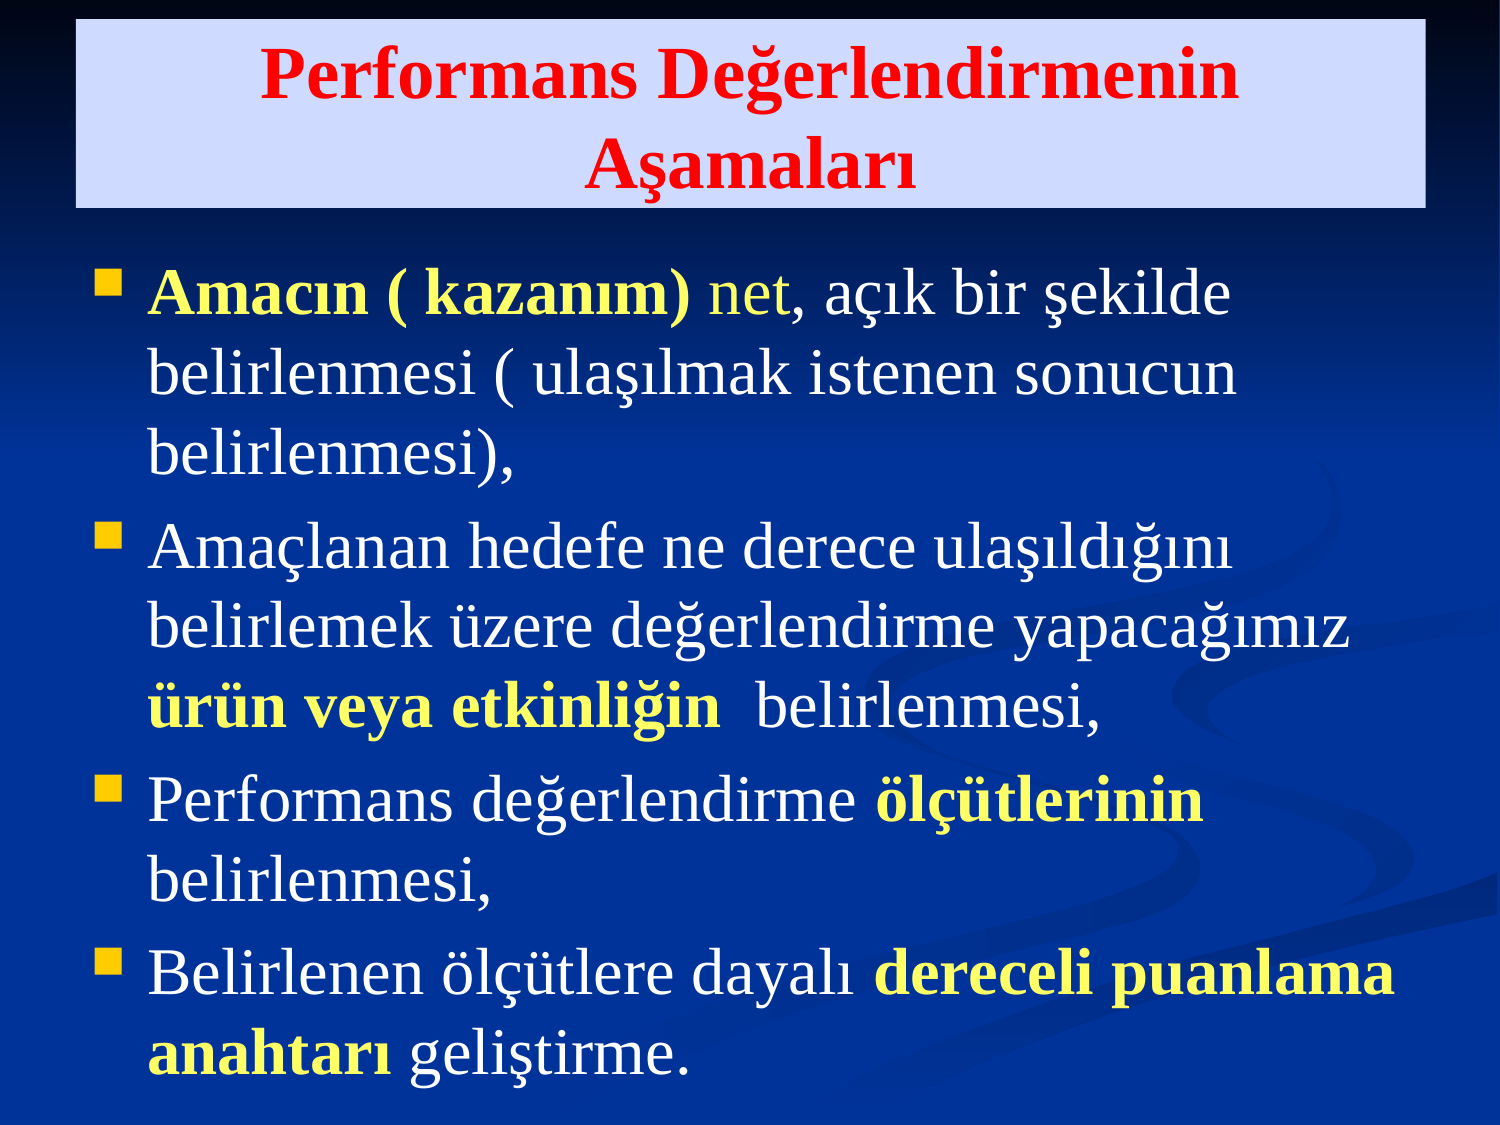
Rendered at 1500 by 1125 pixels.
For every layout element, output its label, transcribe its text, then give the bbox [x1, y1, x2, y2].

list Amacın ( kazanım) net, açık bir şekilde belirlenmesi ( ulaşılmak istenen sonucun belirlenmesi), Amaçlanan hedefe ne derece ulaşıldığını belirlemek üzere değerlendirme yapacağımız ürün veya etkinliğin belirlenmesi, Performans değerlendirme ölçütlerinin belirlenmesi, Belirlenen ölçütlere dayalı dereceli puanlama anahtarı geliştirme. [75, 240, 1426, 1106]
title Performans Değerlendirmenin Aşamaları [75, 19, 1426, 208]
